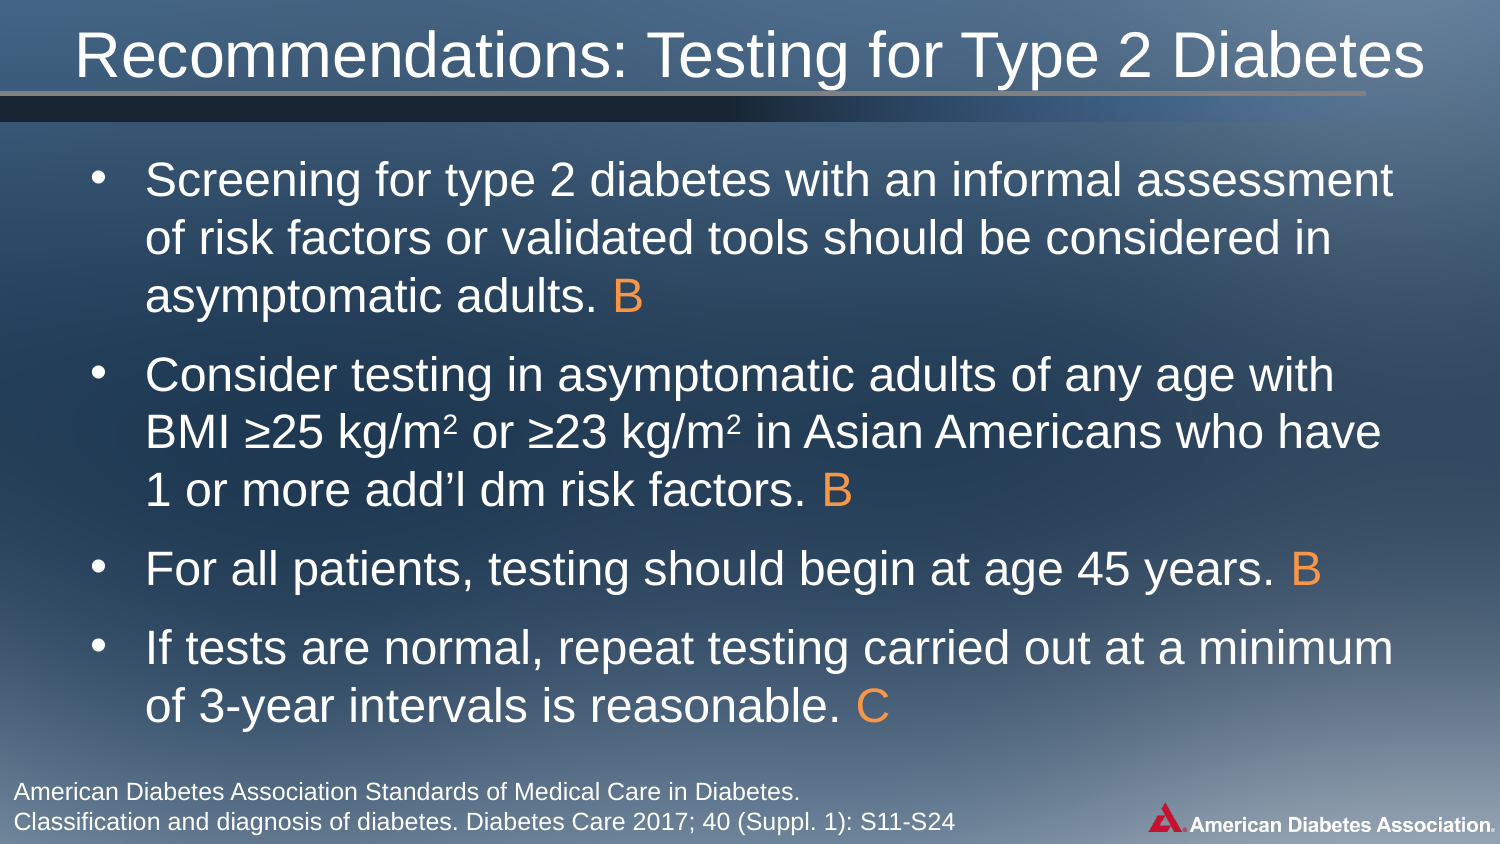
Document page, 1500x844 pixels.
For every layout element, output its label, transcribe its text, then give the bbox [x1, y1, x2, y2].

list Screening for type 2 diabetes with an informal assessment of risk factors or validated tools should be considered in asymptomatic adults. B Consider testing in asymptomatic adults of any age with BMI ≥25 kg/m2 or ≥23 kg/m2 in Asian Americans who have 1 or more add’l dm risk factors. B For all patients, testing should begin at age 45 years. B If tests are normal, repeat testing carried out at a minimum of 3-year intervals is reasonable. C [75, 140, 1425, 750]
text_box American Diabetes Association Standards of Medical Care in Diabetes. Classification and diagnosis of diabetes. Diabetes Care 2017; 40 (Suppl. 1): S11-S24 [0, 767, 1187, 843]
title Recommendations: Testing for Type 2 Diabetes [0, 0, 1500, 122]
picture [0, 122, 1500, 844]
